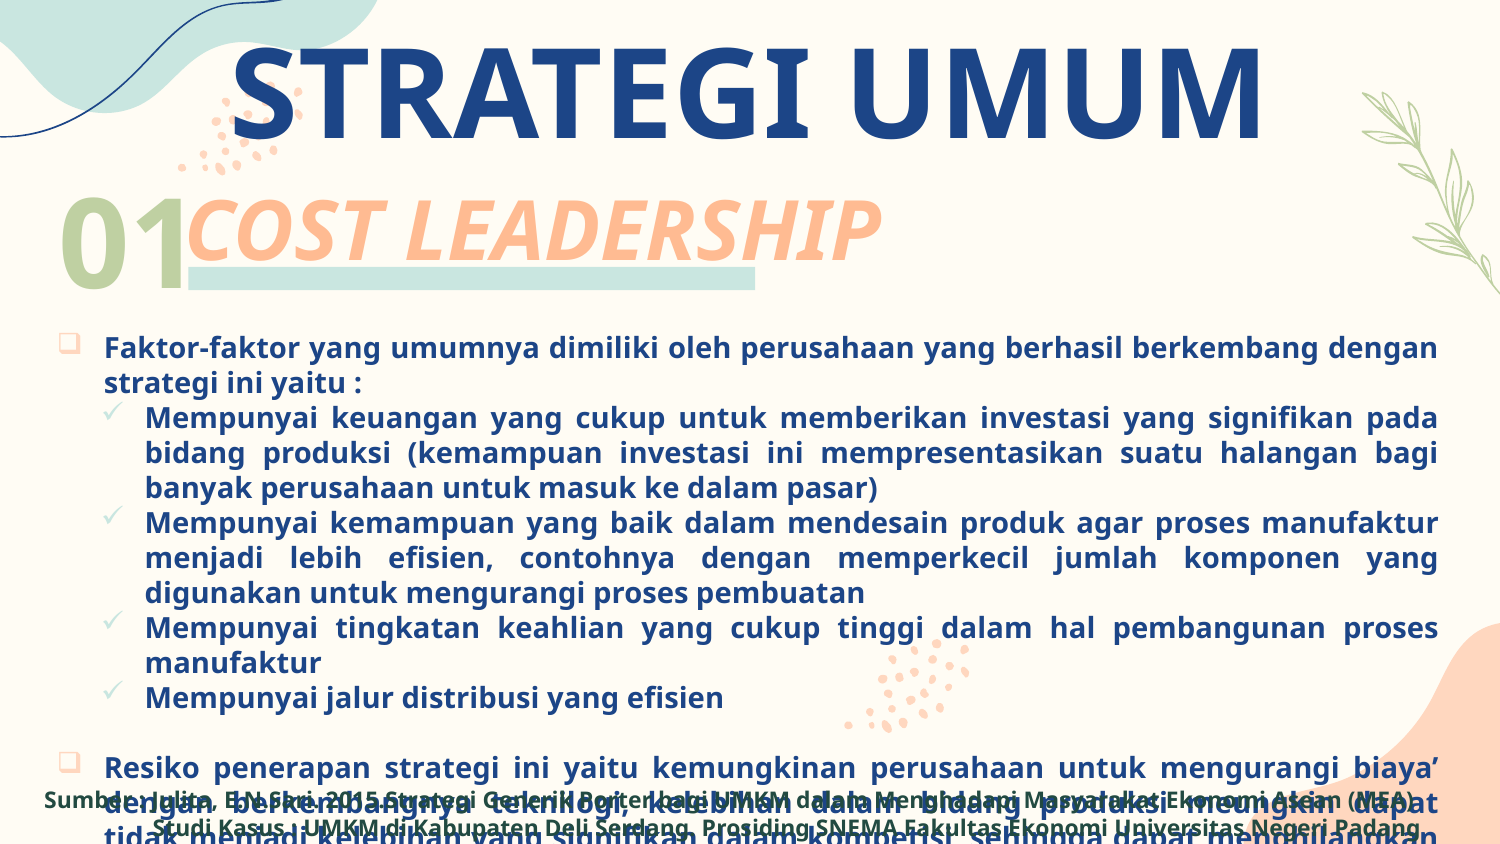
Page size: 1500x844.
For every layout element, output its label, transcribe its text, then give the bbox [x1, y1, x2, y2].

text_box Faktor-faktor yang umumnya dimiliki oleh perusahaan yang berhasil berkembang dengan strategi ini yaitu : Mempunyai keuangan yang cukup untuk memberikan investasi yang signifikan pada bidang produksi (kemampuan investasi ini mempresentasikan suatu halangan bagi banyak perusahaan untuk masuk ke dalam pasar) Mempunyai kemampuan yang baik dalam mendesain produk agar proses manufaktur menjadi lebih efisien, contohnya dengan memperkecil jumlah komponen yang digunakan untuk mengurangi proses pembuatan Mempunyai tingkatan keahlian yang cukup tinggi dalam hal pembangunan proses manufaktur Mempunyai jalur distribusi yang efisien Resiko penerapan strategi ini yaitu kemungkinan perusahaan untuk mengurangi biaya’ dengan berkembangnya teknilogi, kelebihan dalam bidang produksi meungkin dapat tidak menjadi kelebihan yang signifikan dalam kompetisi, sehingga dapat menghilangkan kelebihan kompetisi yang telah dimiliki oleh perusahaan. [41, 314, 1455, 778]
title COST LEADERSHIP [169, 121, 1500, 333]
text_box [188, 266, 756, 291]
text_box STRATEGI UMUM [75, 27, 1425, 151]
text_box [858, 623, 955, 749]
text_box Sumber : Julita, E.N.Sari. 2015.Strategi Generik Porter bagi UMKM dalam Menghadapi Masyarakat Ekonomi Asean (MEA) Studi Kasus : UMKM di Kabupaten Deli Serdang. Prosiding SNEMA Fakultas Ekonomi Universitas Negeri Padang [29, 778, 1489, 844]
